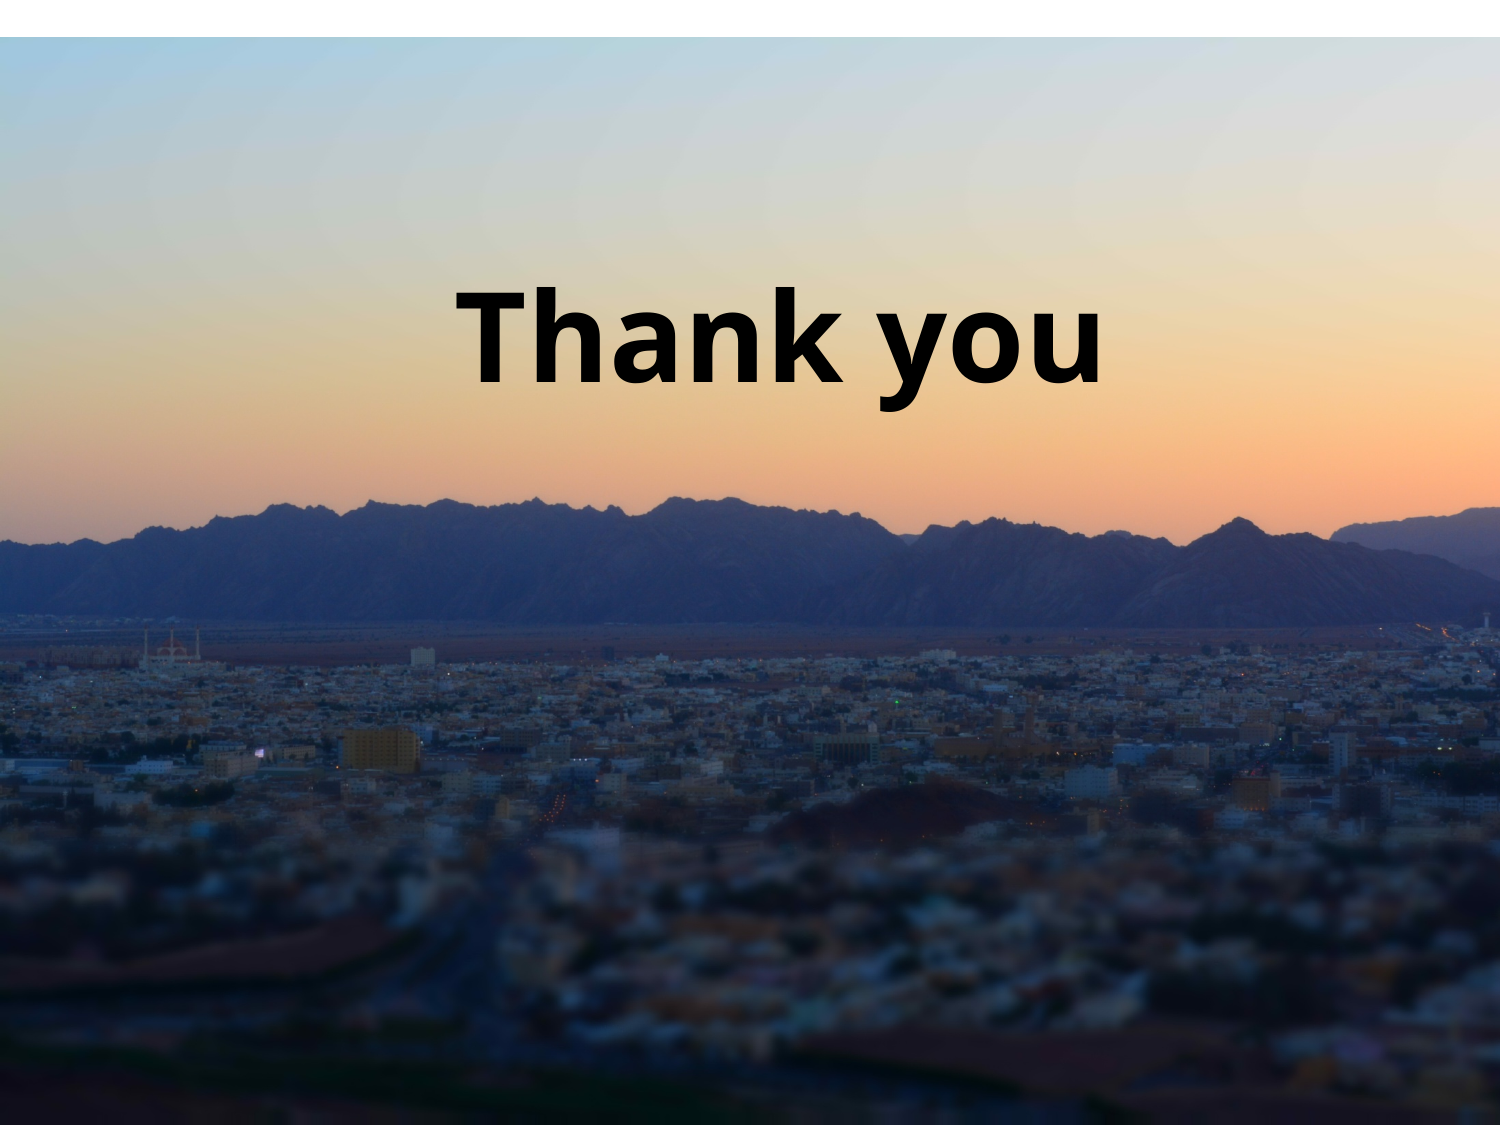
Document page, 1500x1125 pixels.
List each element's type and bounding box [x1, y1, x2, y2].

list [0, 37, 1500, 1125]
